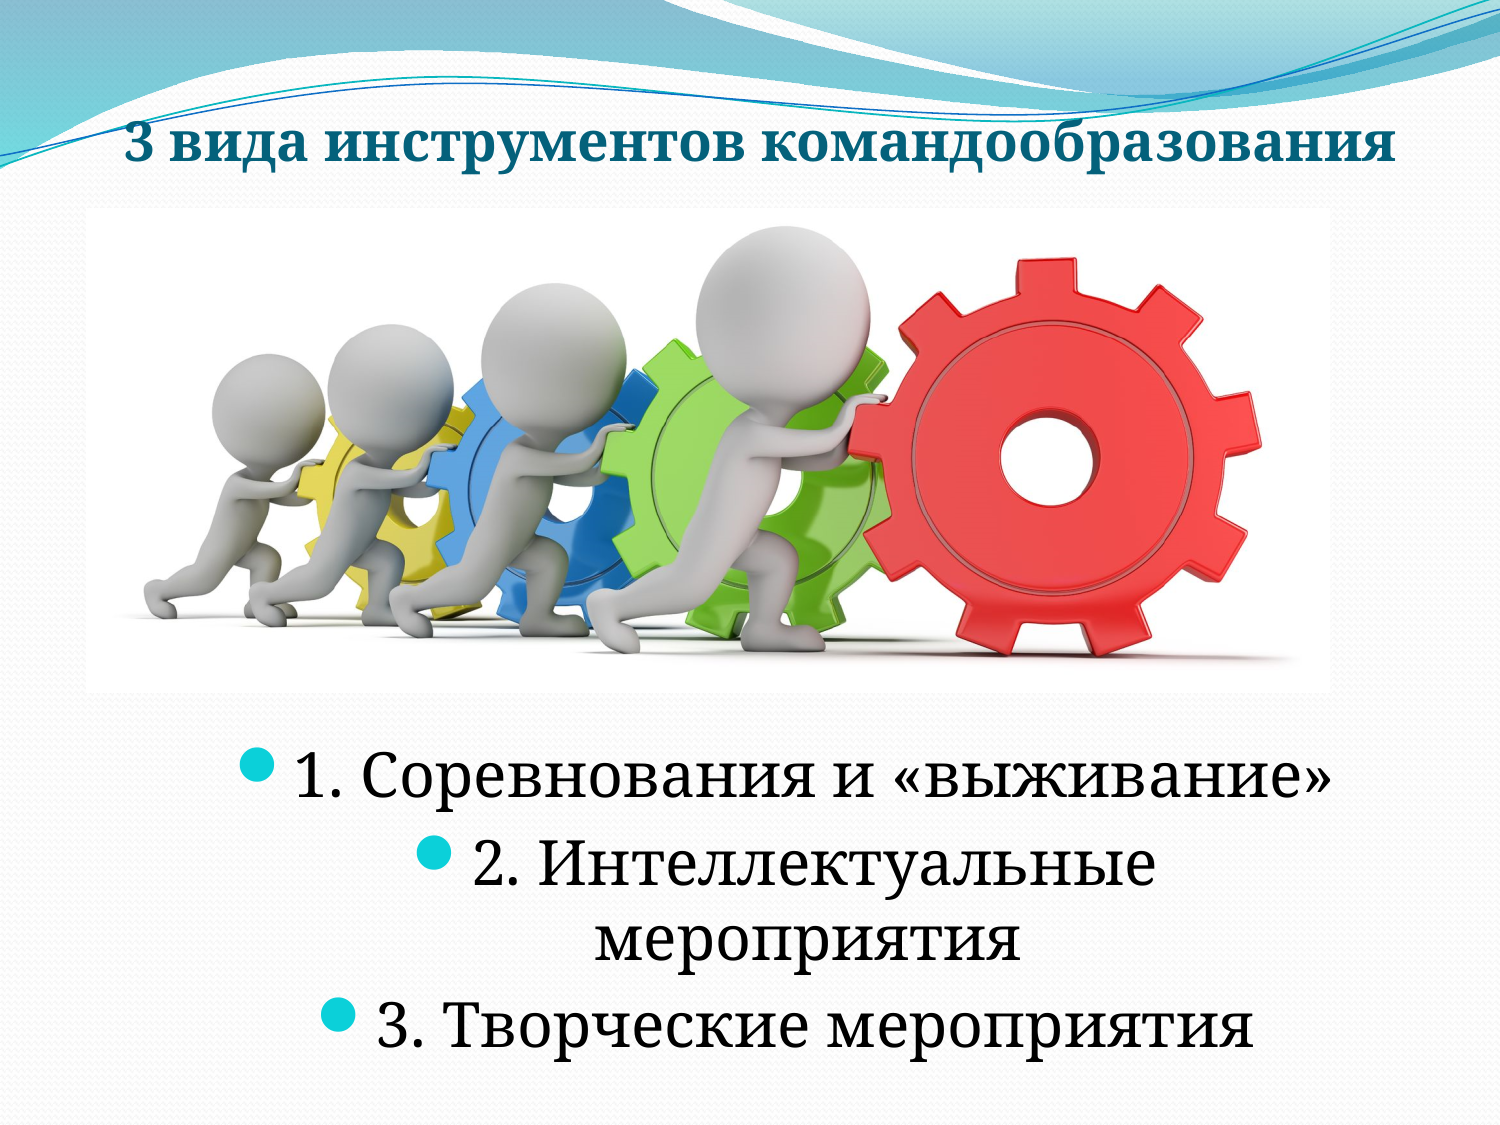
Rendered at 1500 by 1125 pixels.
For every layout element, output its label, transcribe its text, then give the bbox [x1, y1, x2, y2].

picture [85, 207, 1331, 693]
title 3 вида инструментов командообразования [86, 66, 1437, 173]
list 1. Соревнования и «выживание» 2. Интеллектуальные мероприятия 3. Творческие мероприятия [218, 727, 1353, 1125]
